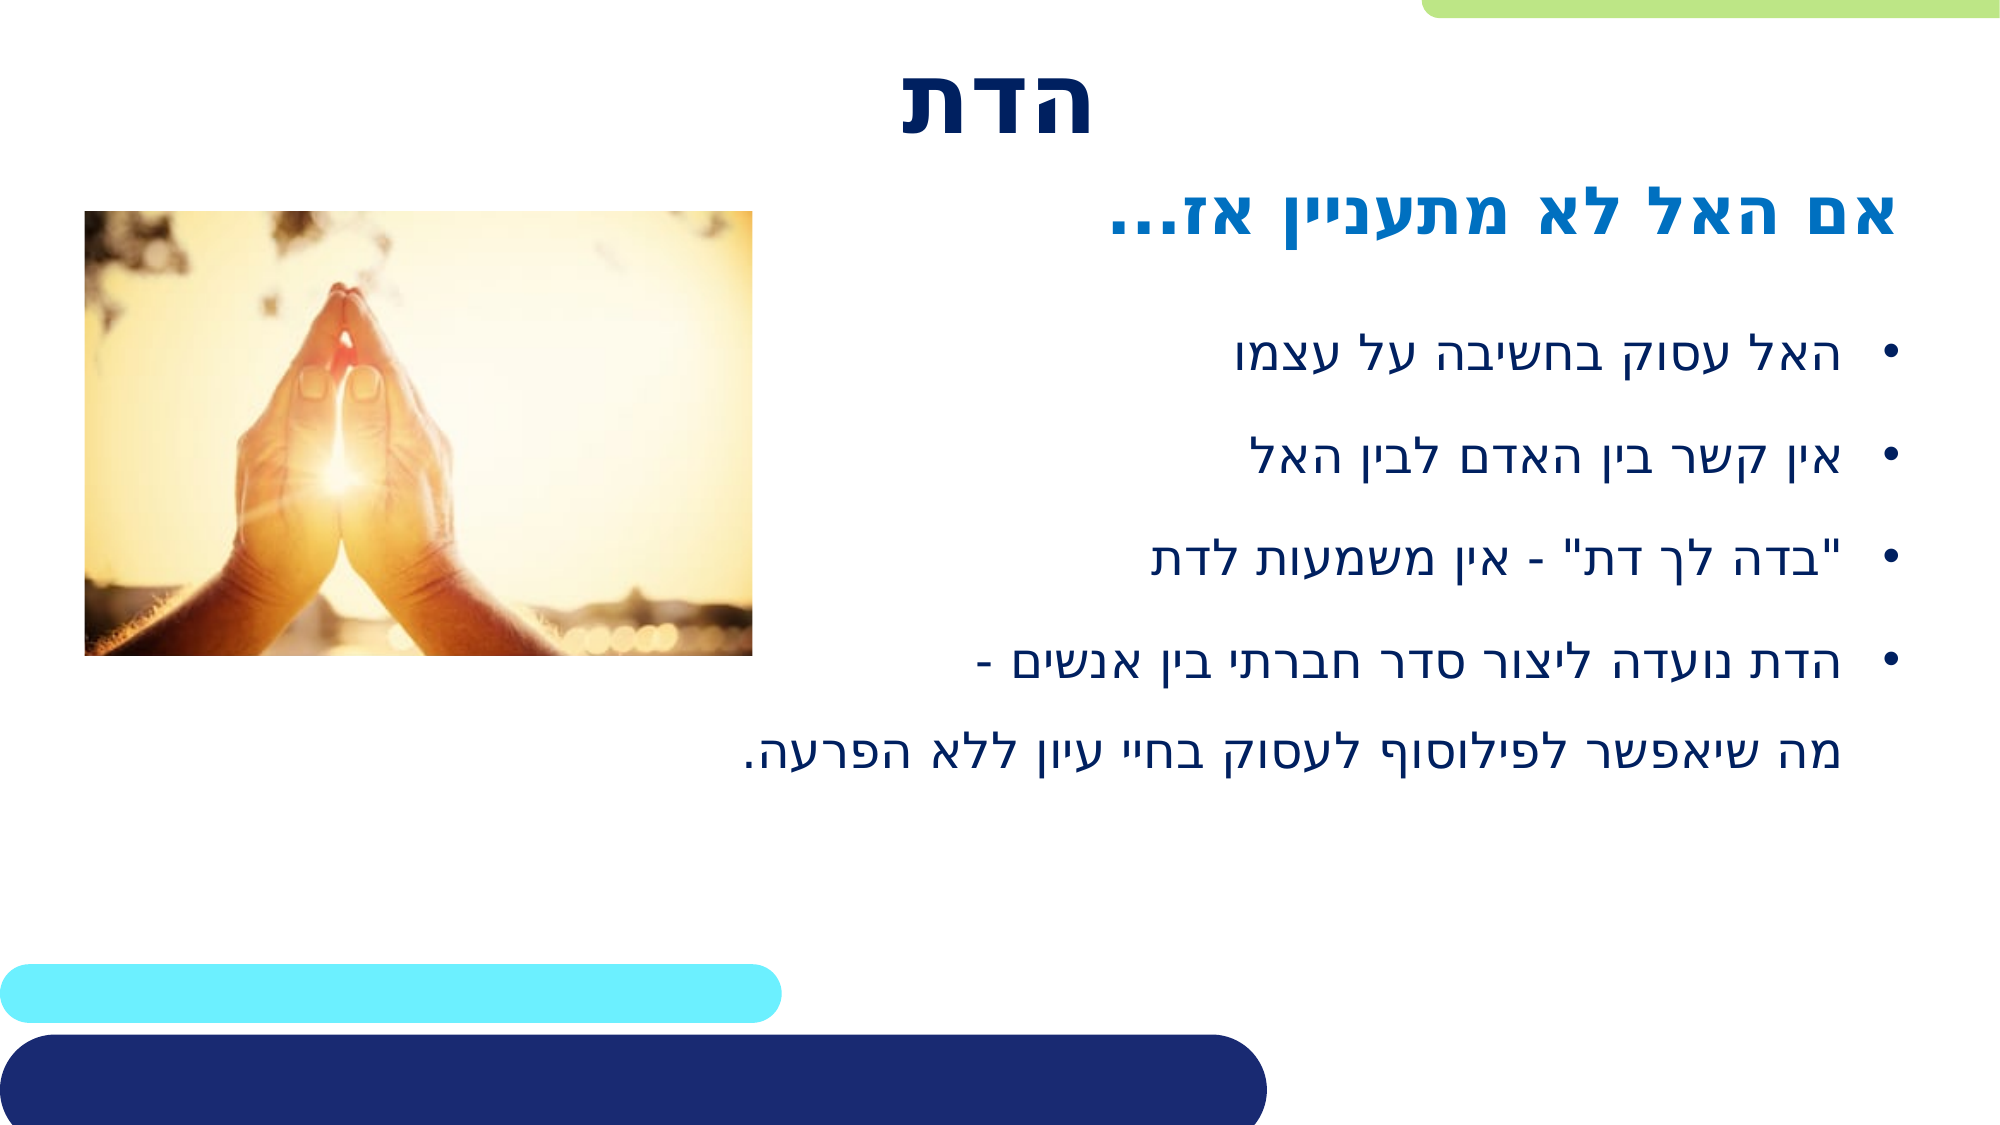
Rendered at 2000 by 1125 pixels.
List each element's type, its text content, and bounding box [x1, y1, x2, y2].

title הדת [84, 34, 1916, 154]
list האל עסוק בחשיבה על עצמו אין קשר בין האדם לבין האל "בדה לך דת" - אין משמעות לדת הדת נועדה ליצור סדר חברתי בין אנשים - מה שיאפשר לפילוסוף לעסוק בחיי עיון ללא הפרעה. [84, 283, 1916, 965]
list אם האל לא מתעניין אז... [84, 167, 1916, 256]
picture [84, 211, 753, 656]
